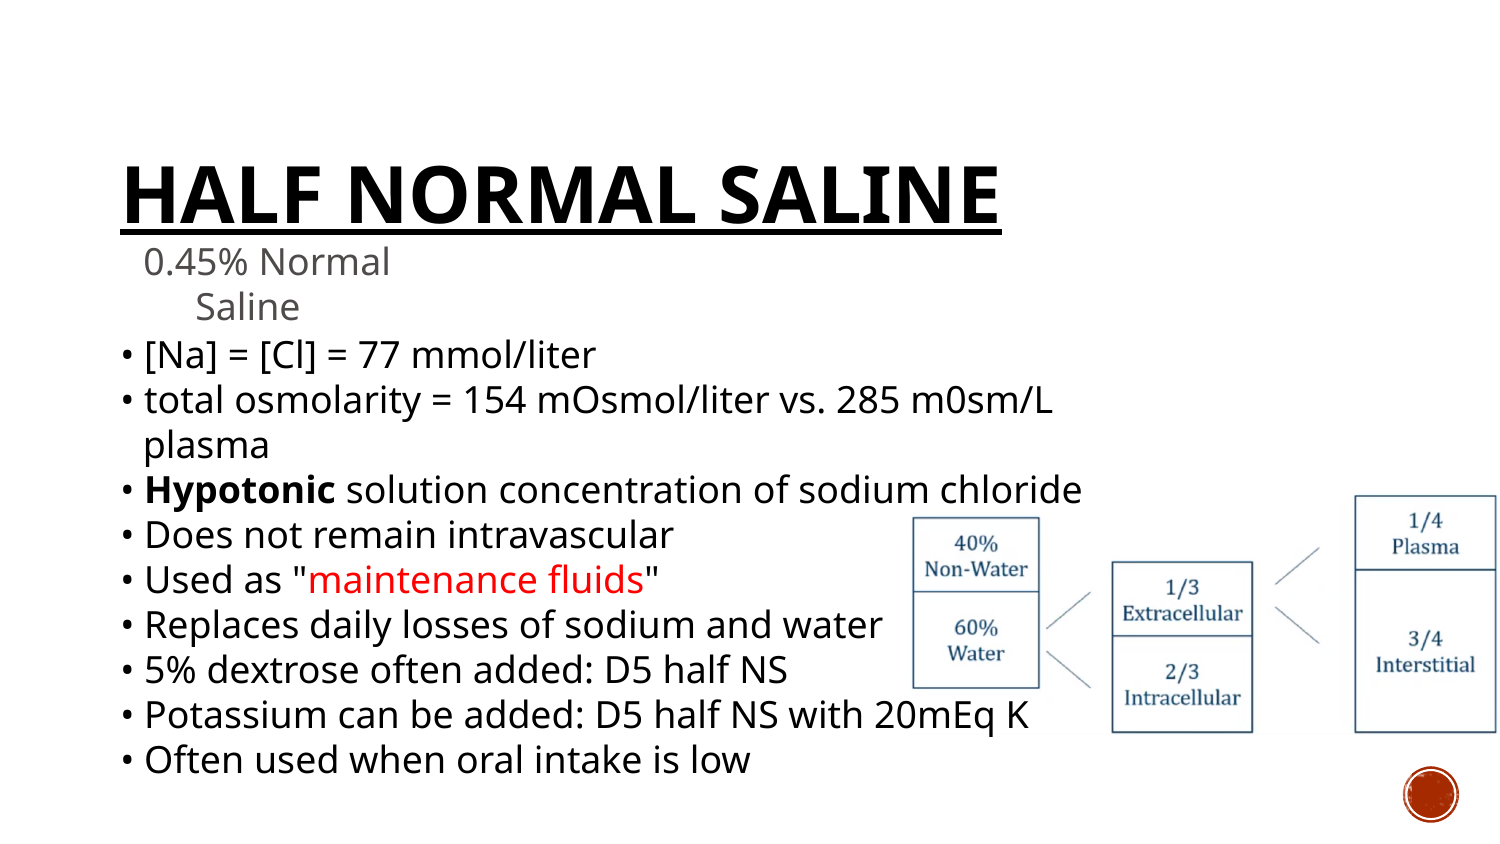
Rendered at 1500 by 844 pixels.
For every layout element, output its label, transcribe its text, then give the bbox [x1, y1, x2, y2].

subtitle • [Na] = [Cl] = 77 mmol/liter • total osmolarity = 154 mOsmol/liter vs. 285 m0sm/L plasma • Hypotonic solution concentration of sodium chloride • Does not remain intravascular • Used as "maintenance fluids" • Replaces daily losses of sodium and water • 5% dextrose often added: D5 half NS • Potassium can be added: D5 half NS with 20mEq K • Often used when oral intake is low [105, 316, 1137, 786]
title Half Normal Saline [105, 128, 1137, 267]
picture [913, 492, 1500, 735]
text_box 0.45% Normal Saline [105, 222, 481, 282]
